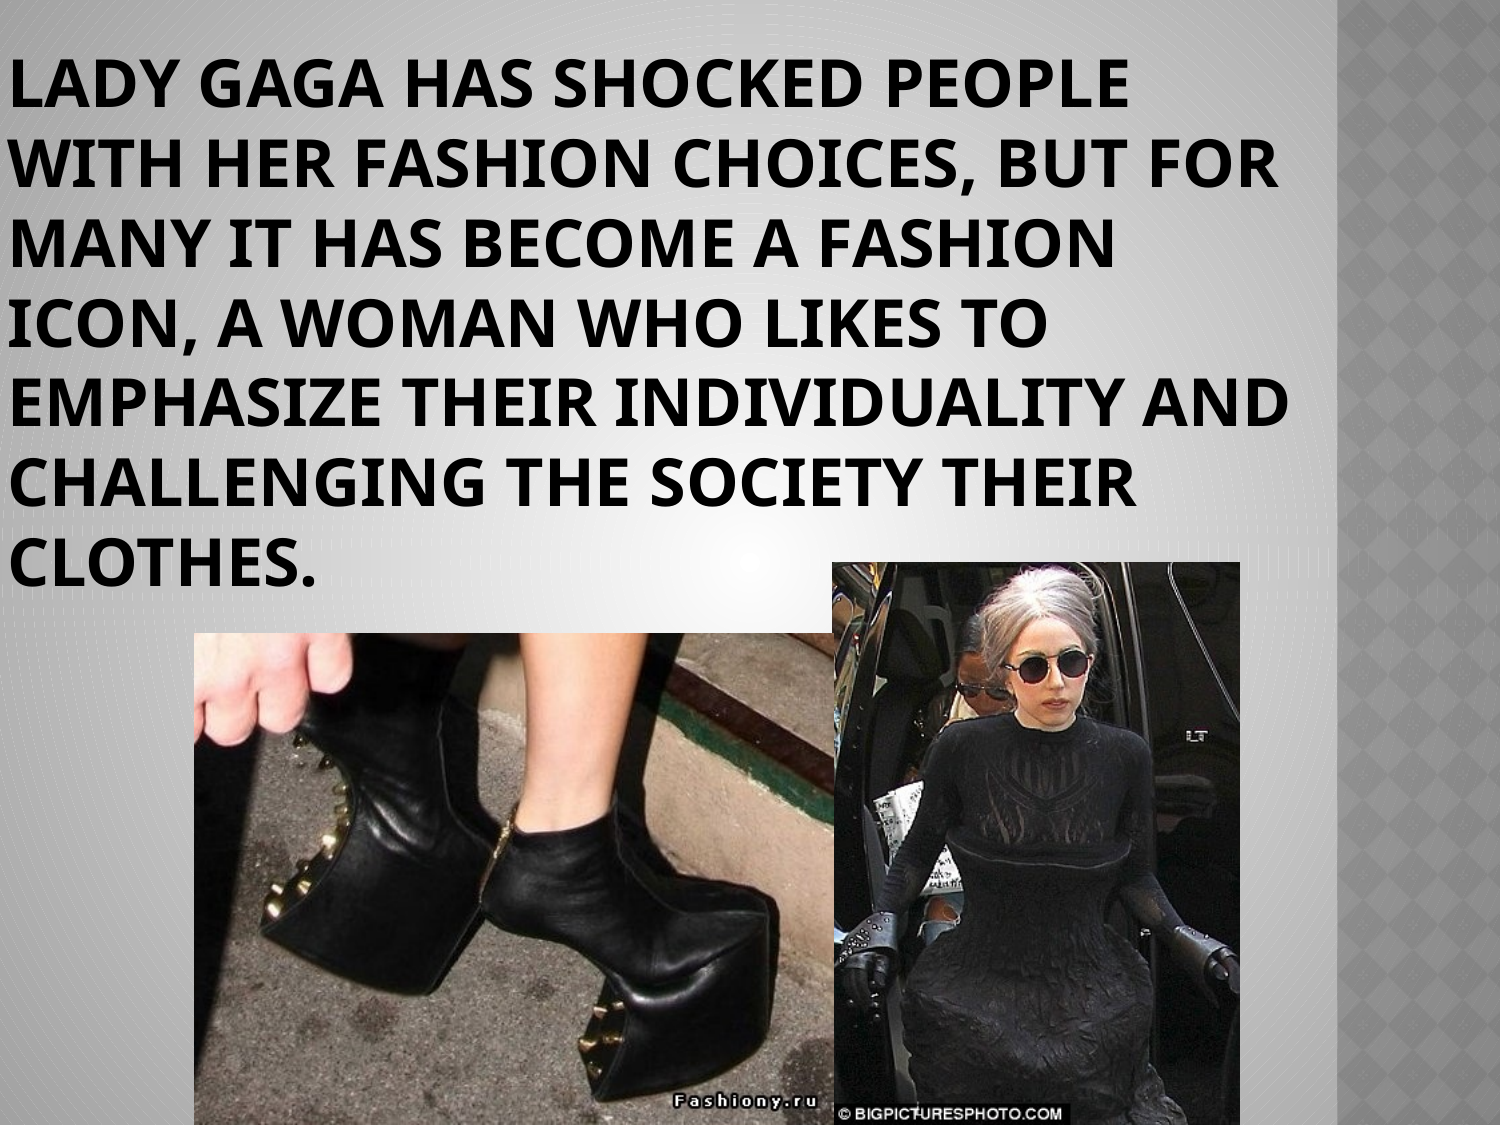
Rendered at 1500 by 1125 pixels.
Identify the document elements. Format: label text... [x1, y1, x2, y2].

title Lady Gaga has shocked people with her fashion choices, but for many it has become a fashion icon, a woman who likes to emphasize their individuality and challenging the society their clothes. [0, 30, 1329, 600]
picture [194, 562, 1240, 1125]
